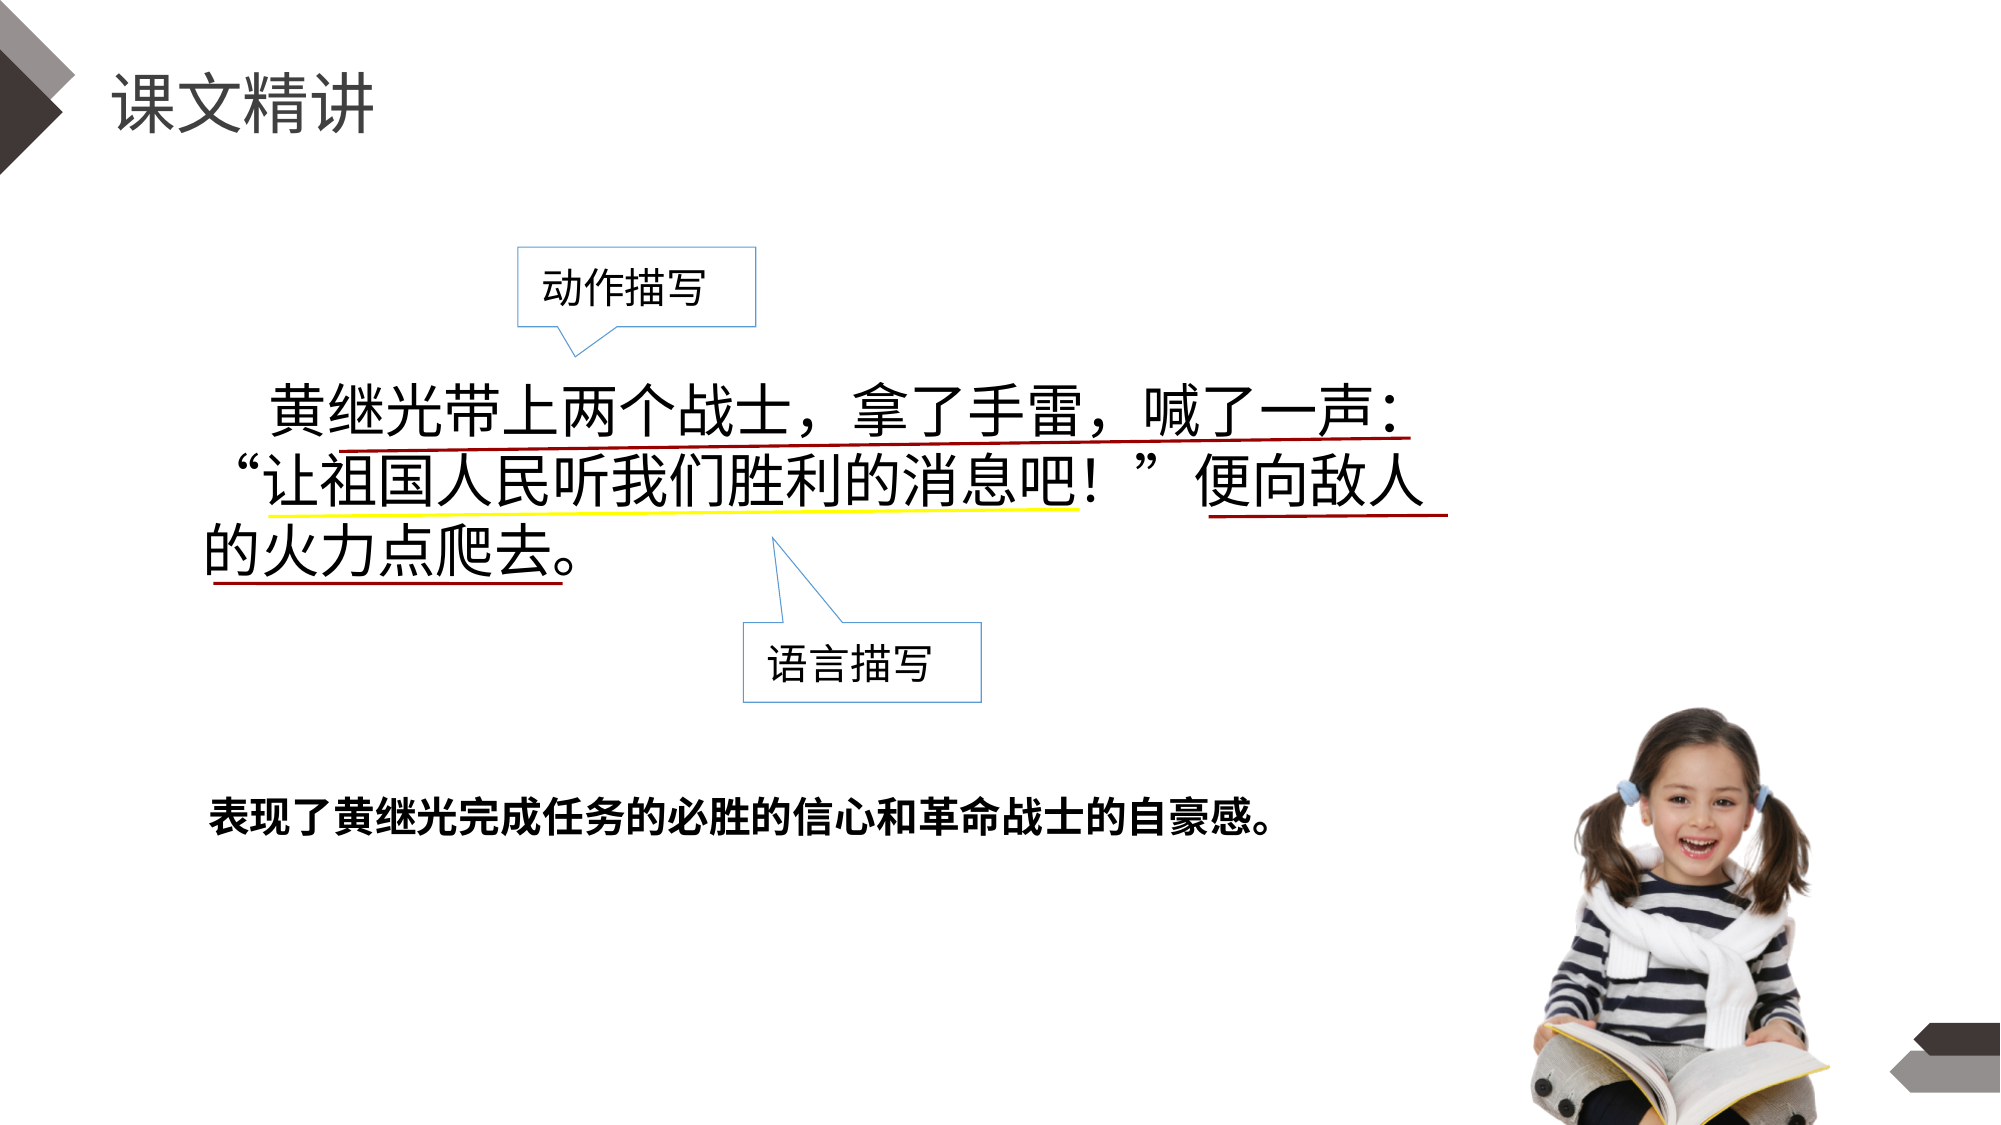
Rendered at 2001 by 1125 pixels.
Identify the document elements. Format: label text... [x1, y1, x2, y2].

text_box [268, 509, 1080, 517]
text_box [339, 438, 1411, 452]
text_box 黄继光带上两个战士，拿了手雷，喊了一声：“让祖国人民听我们胜利的消息吧！”便向敌人的火力点爬去。 [188, 366, 1466, 592]
text_box 课文精讲 [94, 54, 772, 150]
text_box 表现了黄继光完成任务的必胜的信心和革命战士的自豪感。 [193, 783, 1405, 848]
picture [1517, 702, 1837, 1125]
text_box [517, 247, 756, 327]
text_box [743, 622, 982, 703]
